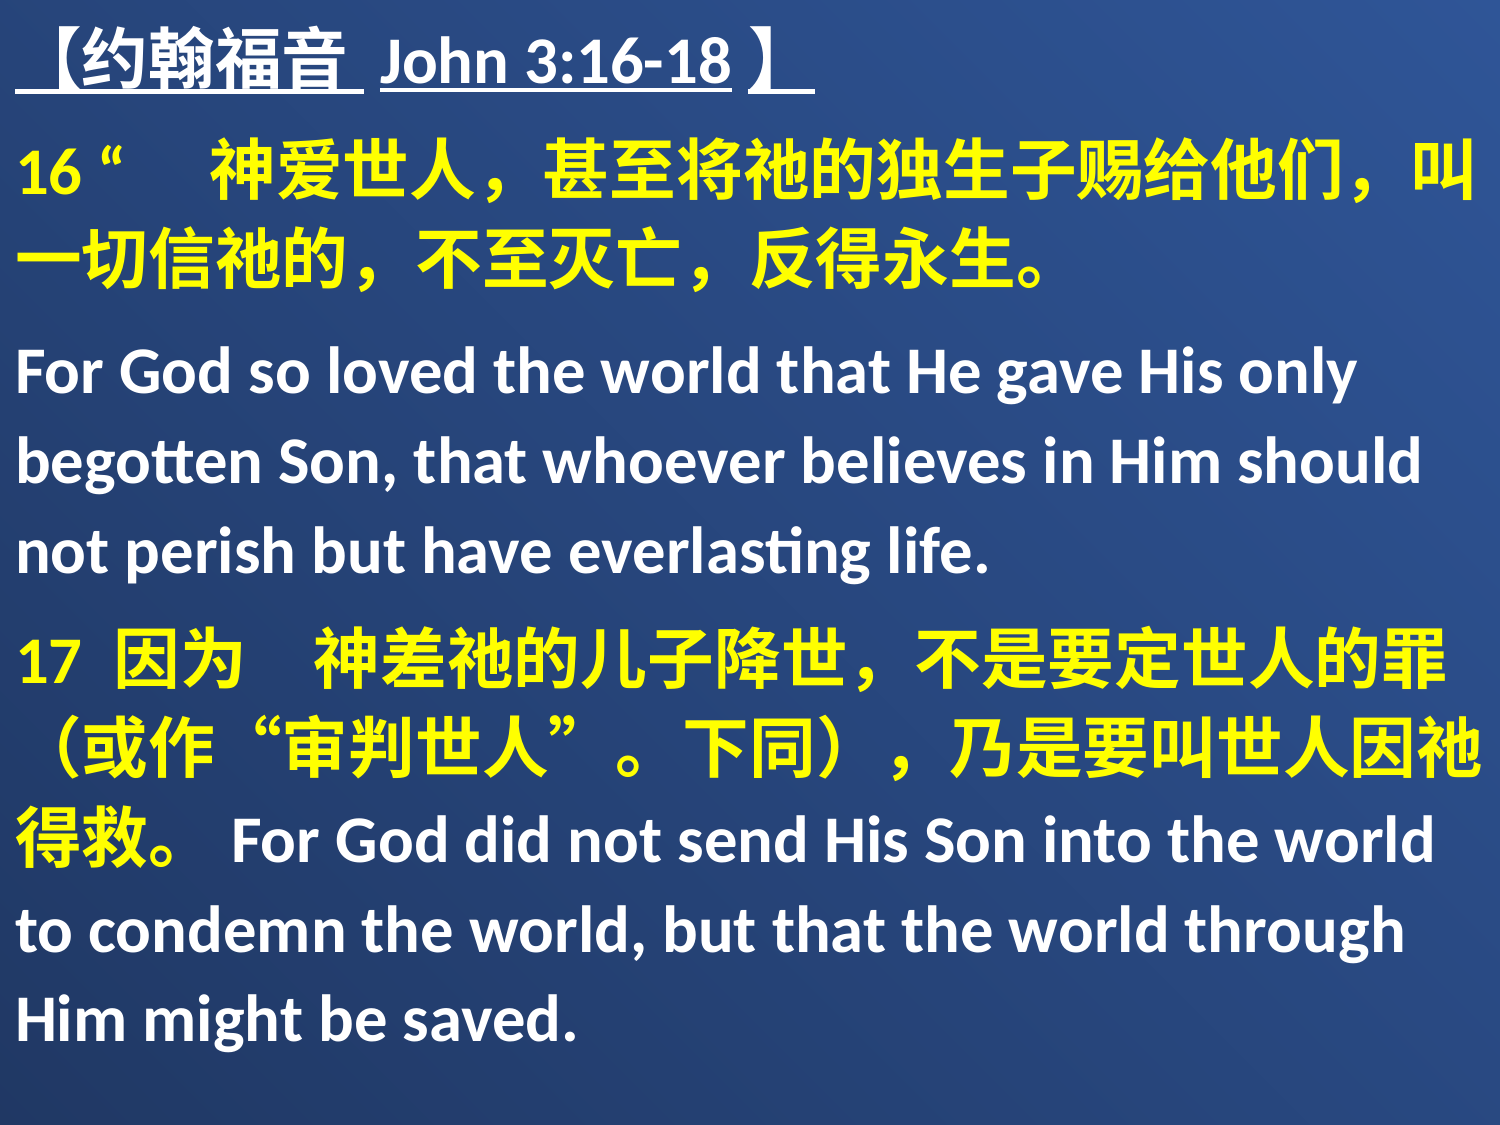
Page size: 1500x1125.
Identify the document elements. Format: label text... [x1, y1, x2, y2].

subtitle 【约翰福音 John 3:16-18】 16 “ 神爱世人，甚至将祂的独生子赐给他们，叫一切信祂的，不至灭亡，反得永生。 For God so loved the world that He gave His only begotten Son, that whoever believes in Him should not perish but have everlasting life. 17 因为 神差祂的儿子降世，不是要定世人的罪（或作“审判世人”。下同），乃是要叫世人因祂得救。For God did not send His Son into the world to condemn the world, but that the world through Him might be saved. [0, 0, 1500, 1125]
